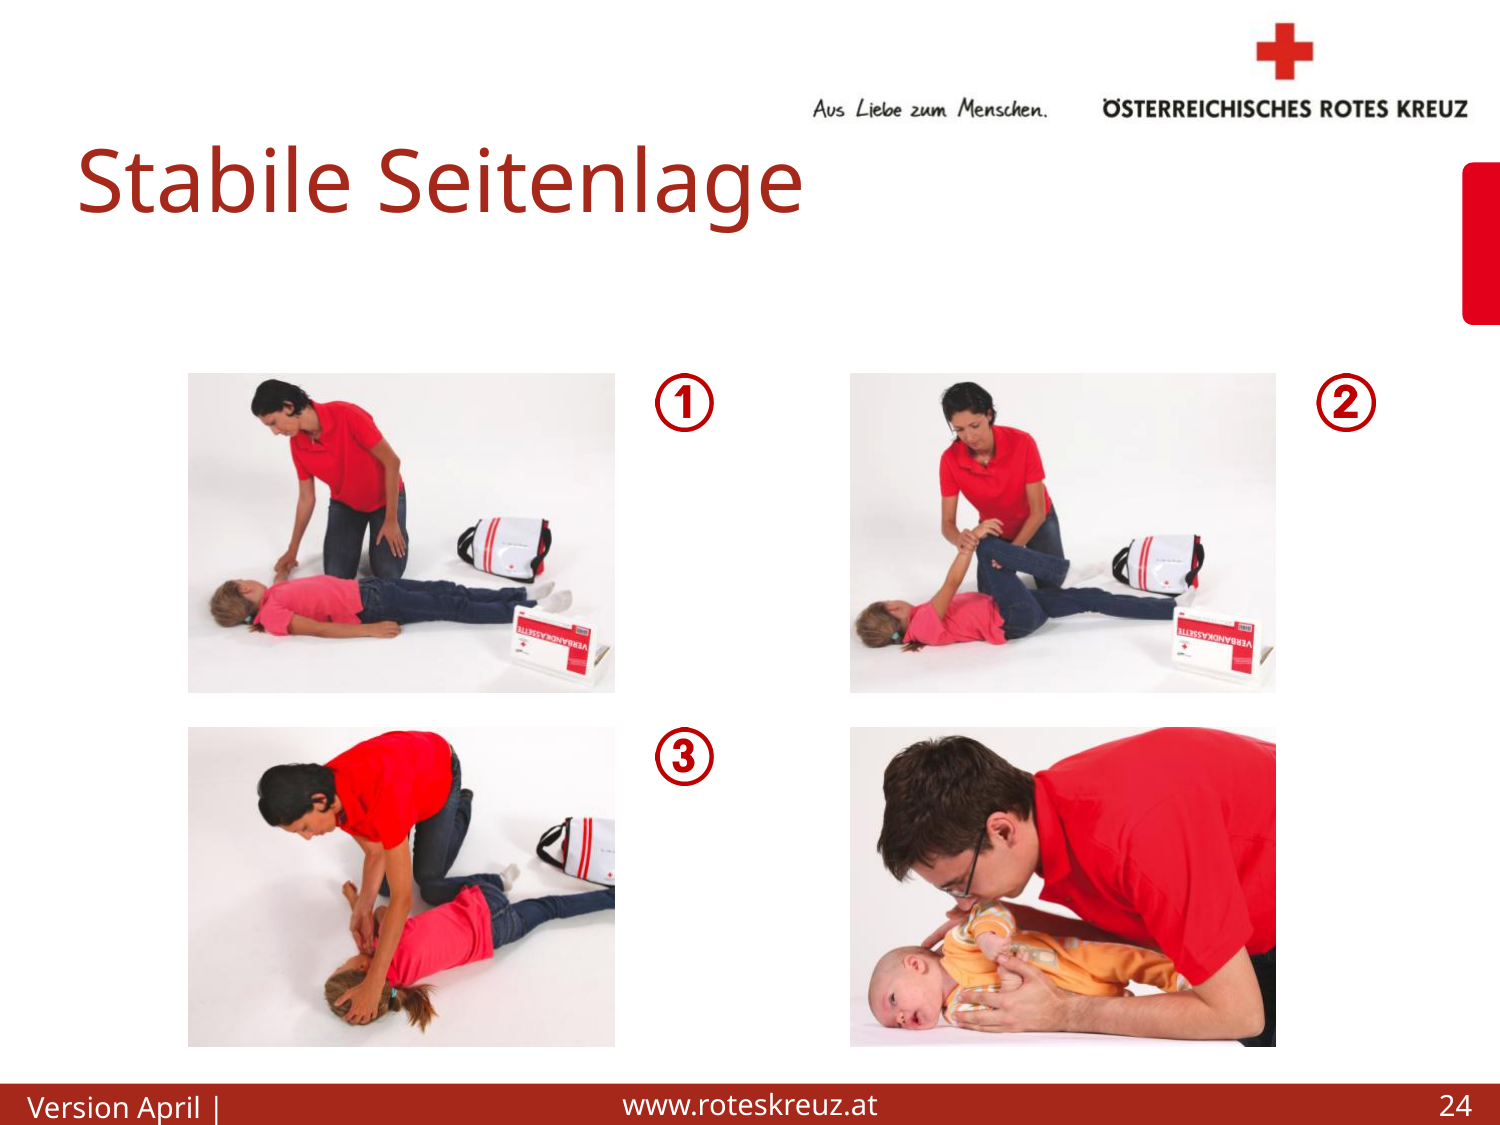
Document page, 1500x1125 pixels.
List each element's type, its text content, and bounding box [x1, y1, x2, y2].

picture [1316, 373, 1376, 432]
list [849, 373, 1276, 693]
text_box [1462, 162, 1500, 325]
picture [785, 0, 1495, 146]
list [188, 727, 615, 1048]
picture [655, 373, 714, 432]
title Stabile Seitenlage [76, 125, 1353, 333]
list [188, 373, 615, 693]
picture [655, 727, 714, 786]
slide_number 24 [1174, 1079, 1488, 1125]
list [850, 727, 1276, 1048]
